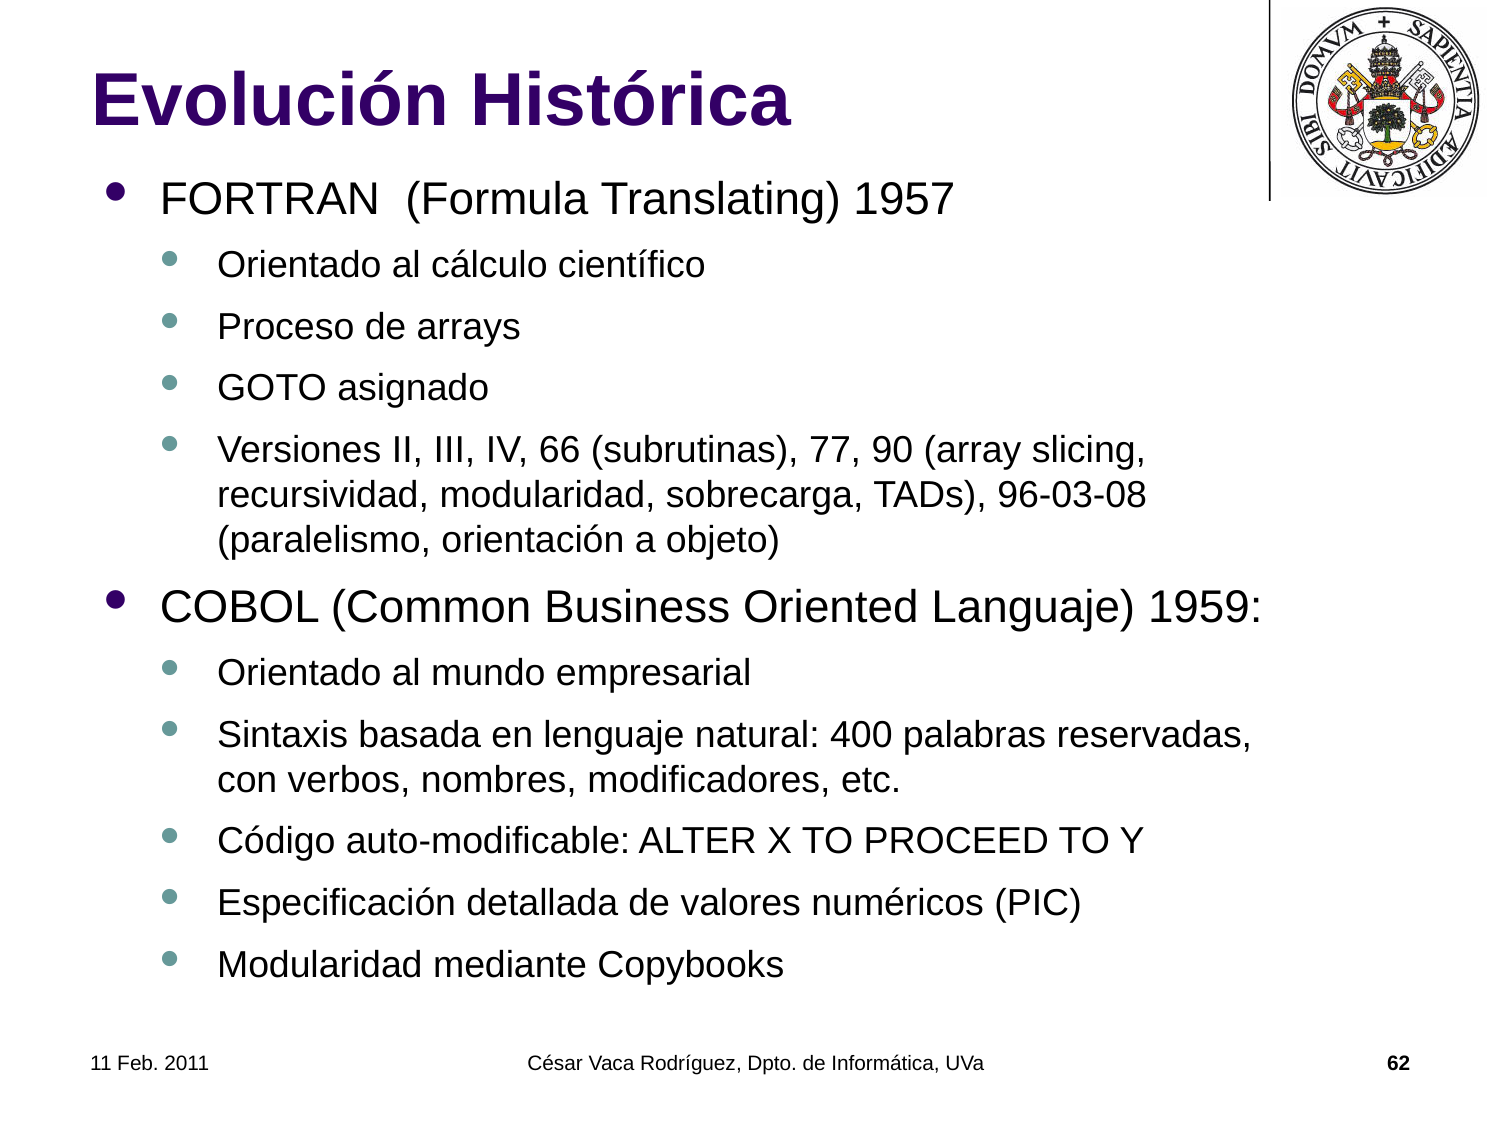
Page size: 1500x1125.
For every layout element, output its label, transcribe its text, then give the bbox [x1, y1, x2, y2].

list FORTRAN (Formula Translating) 1957 Orientado al cálculo científico Proceso de arrays GOTO asignado Versiones II, III, IV, 66 (subrutinas), 77, 90 (array slicing, recursividad, modularidad, sobrecarga, TADs), 96-03-08 (paralelismo, orientación a objeto) COBOL (Common Business Oriented Languaje) 1959: Orientado al mundo empresarial Sintaxis basada en lenguaje natural: 400 palabras reservadas, con verbos, nombres, modificadores, etc. Código auto-modificable: ALTER X TO PROCEED TO Y Especificación detallada de valores numéricos (PIC) Modularidad mediante Copybooks [88, 160, 1330, 1000]
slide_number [74, 1024, 426, 1101]
title Evolución Histórica [76, 18, 1247, 173]
picture [1281, 7, 1487, 197]
slide_number 62 [1074, 1024, 1426, 1101]
footer César Vaca Rodríguez, Dpto. de Informática, UVa [454, 1024, 1058, 1101]
